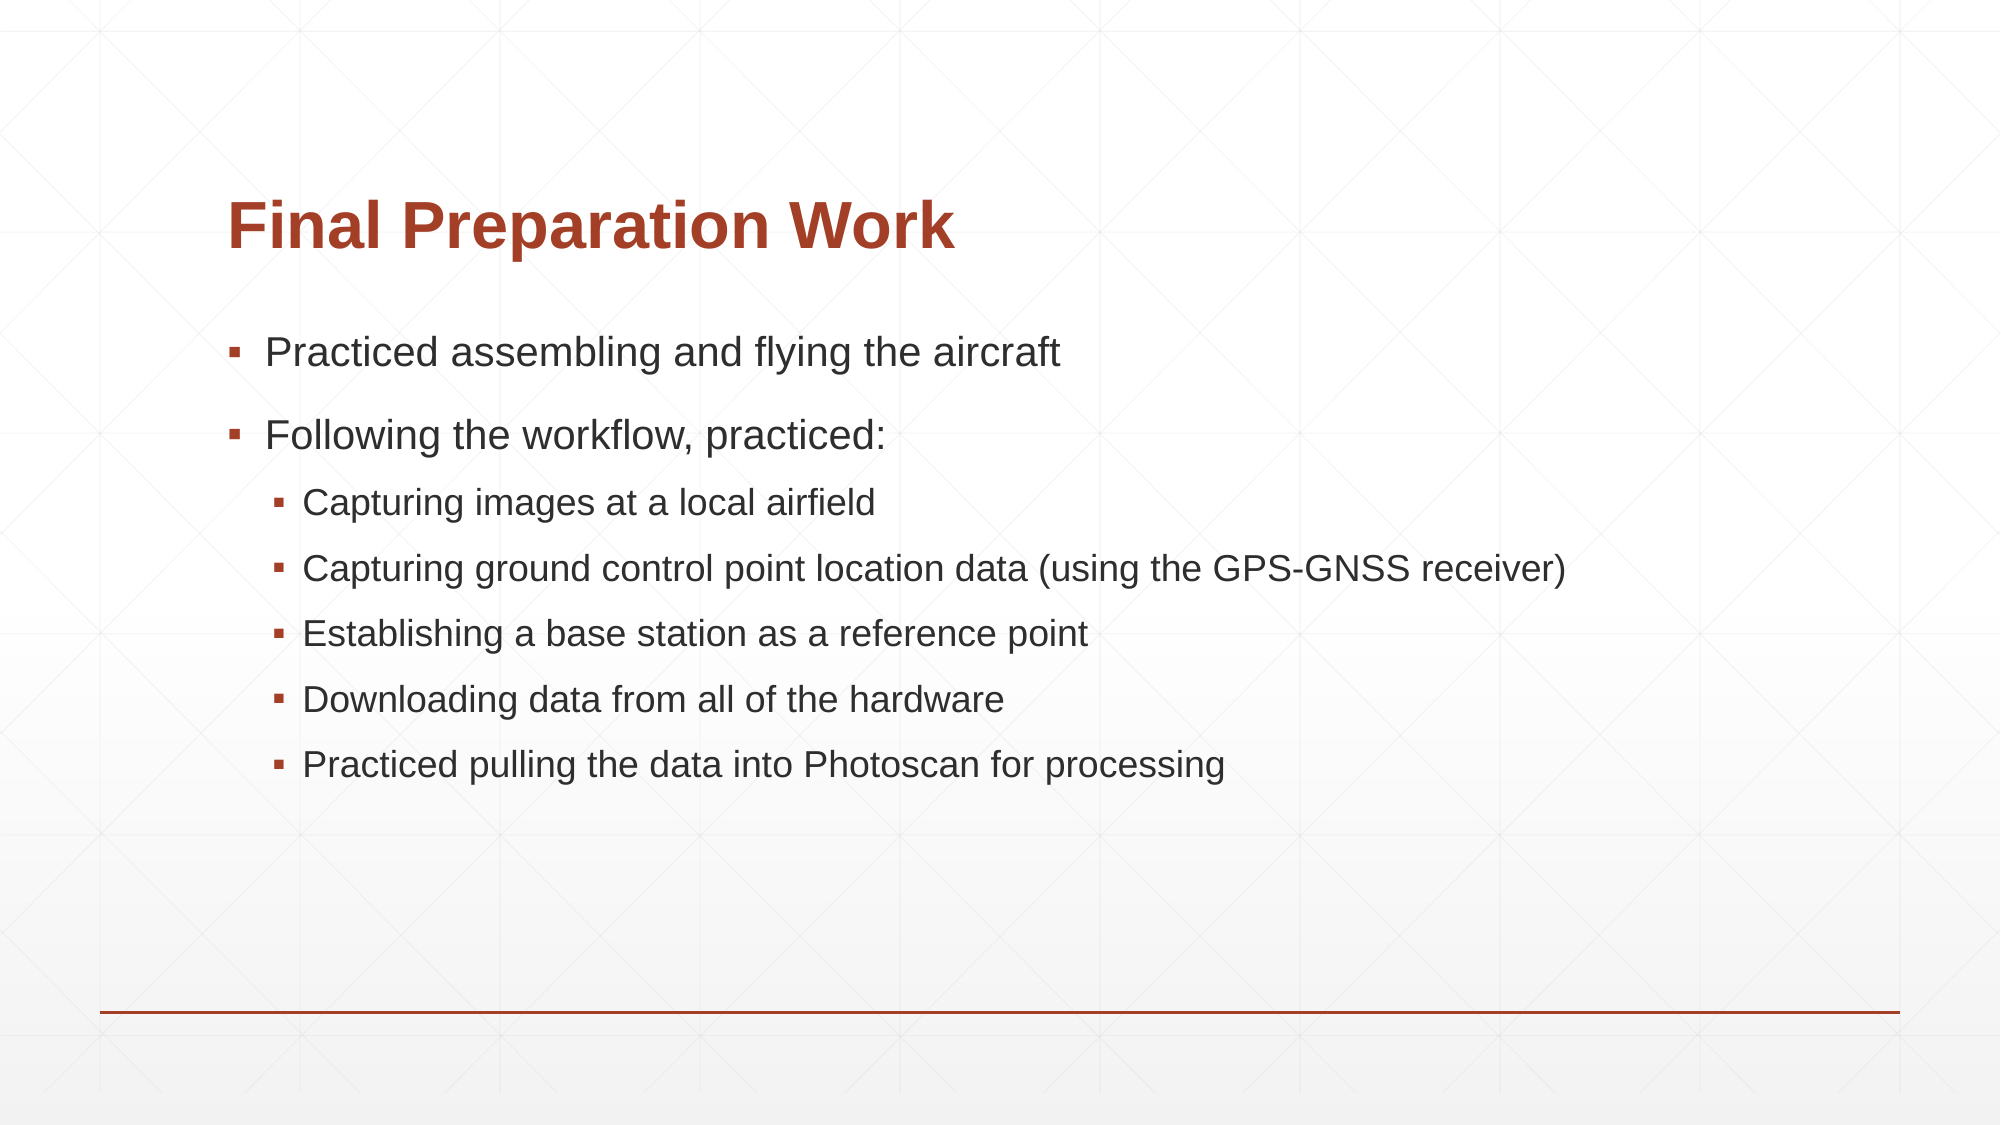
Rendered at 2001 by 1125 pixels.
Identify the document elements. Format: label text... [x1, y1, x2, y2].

title Final Preparation Work [212, 82, 1788, 271]
list Practiced assembling and flying the aircraft Following the workflow, practiced: Capturing images at a local airfield Capturing ground control point location data (using the GPS-GNSS receiver) Establishing a base station as a reference point Downloading data from all of the hardware Practiced pulling the data into Photoscan for processing [212, 323, 1788, 1007]
